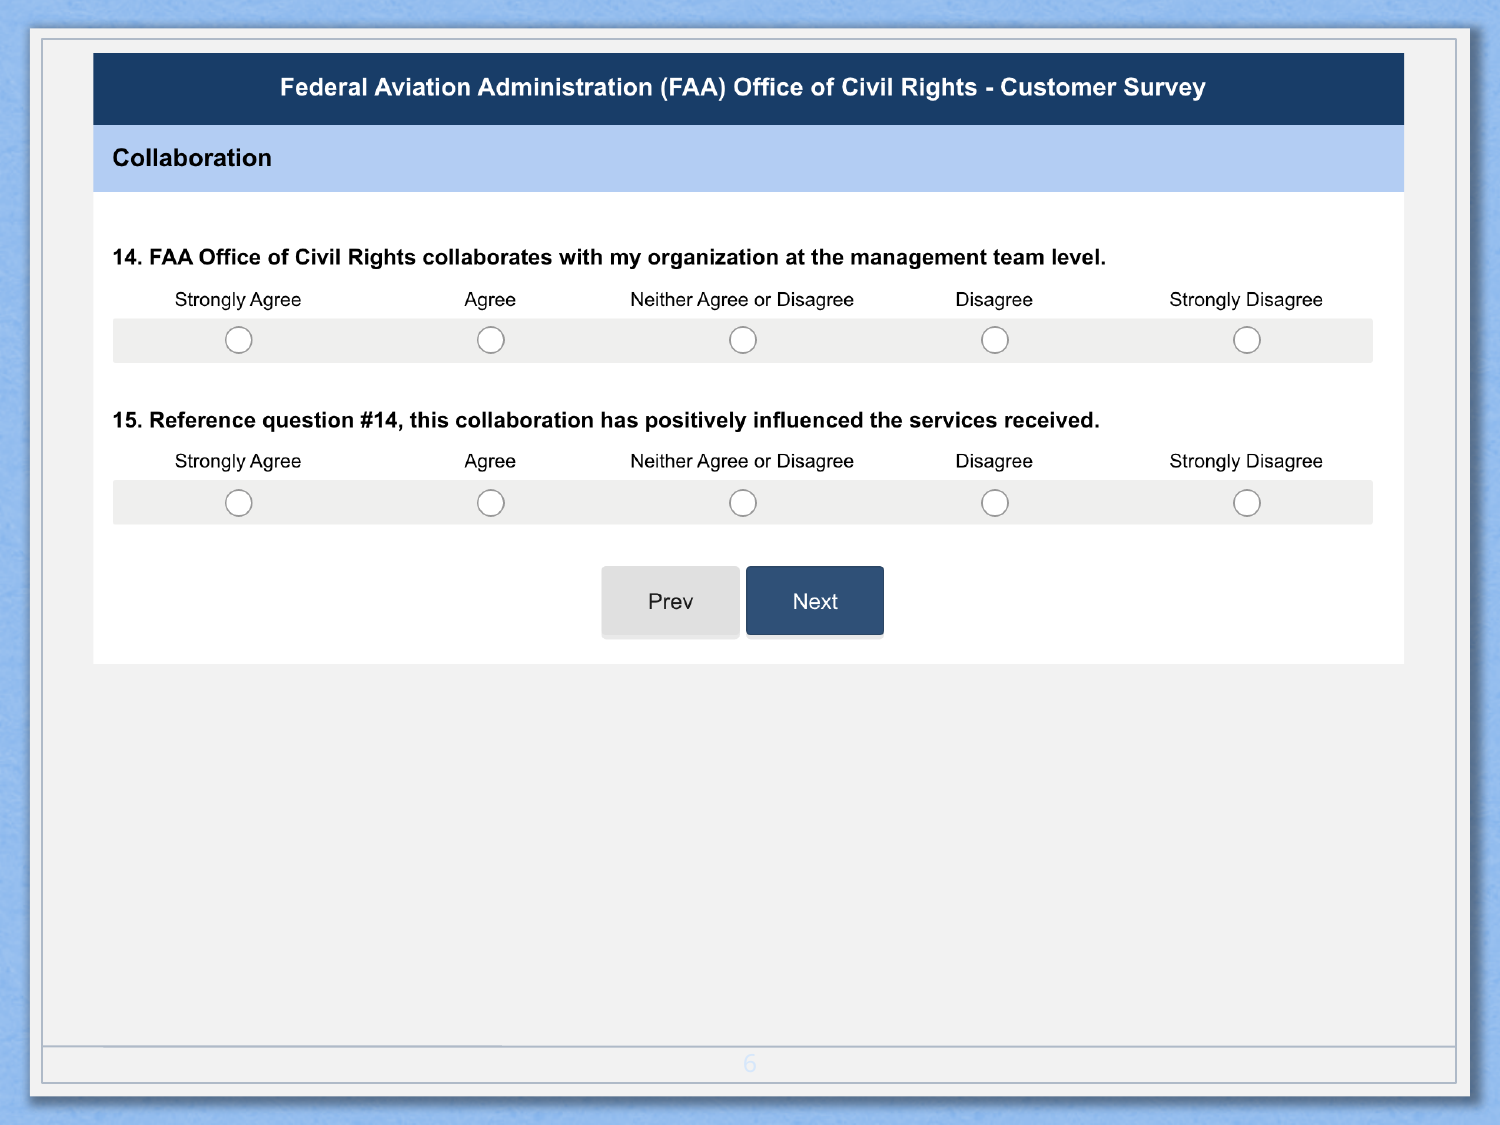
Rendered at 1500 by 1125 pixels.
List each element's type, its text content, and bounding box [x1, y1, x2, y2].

picture [92, 52, 1405, 665]
slide_number 5 [687, 1042, 813, 1088]
